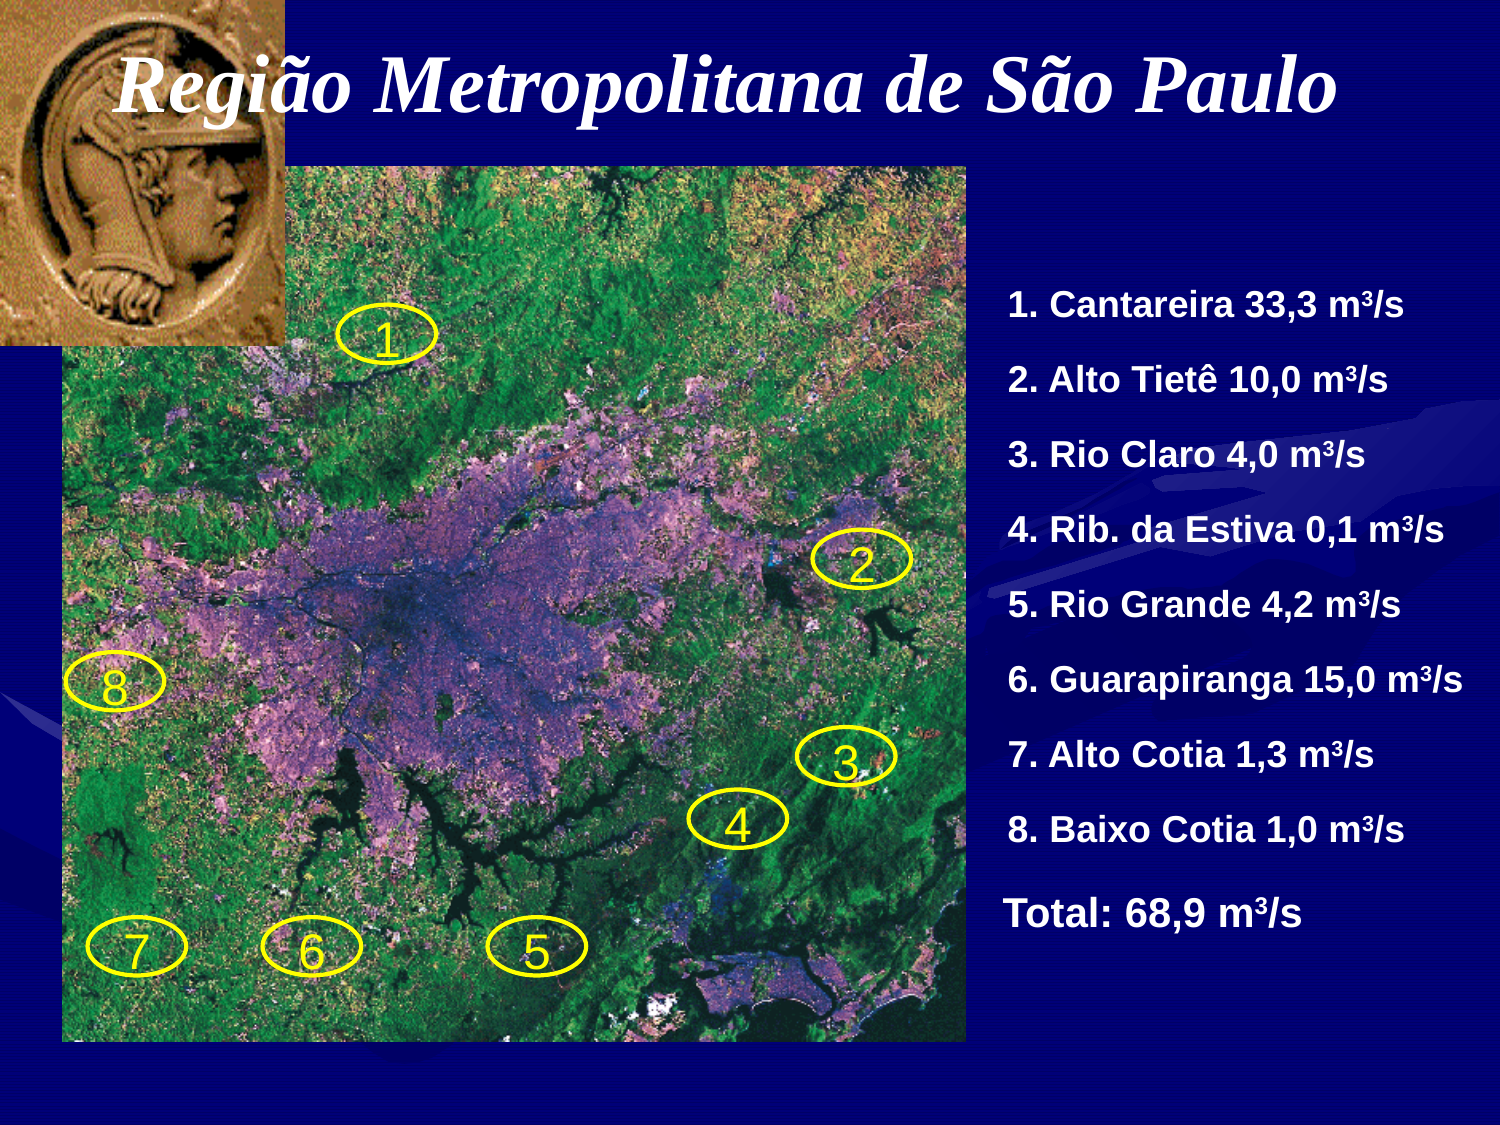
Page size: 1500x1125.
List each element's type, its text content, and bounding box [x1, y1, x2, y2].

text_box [796, 722, 896, 798]
text_box 3. Rio Claro 4,0 m3/s [992, 422, 1500, 483]
text_box Região Metropolitana de São Paulo [288, 22, 1376, 137]
text_box 6. Guarapiranga 15,0 m3/s [992, 647, 1500, 708]
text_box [65, 647, 165, 723]
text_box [688, 784, 788, 860]
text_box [87, 912, 187, 988]
text_box Total: 68,9 m3/s [987, 878, 1413, 944]
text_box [812, 524, 912, 600]
text_box 1. Cantareira 33,3 m3/s [992, 272, 1500, 333]
picture [0, 0, 966, 1042]
text_box 8. Baixo Cotia 1,0 m3/s [992, 797, 1500, 858]
text_box 2. Alto Tietê 10,0 m3/s [992, 347, 1500, 408]
text_box 7. Alto Cotia 1,3 m3/s [992, 722, 1500, 783]
text_box 5. Rio Grande 4,2 m3/s [992, 572, 1500, 633]
text_box 4. Rib. da Estiva 0,1 m3/s [992, 497, 1500, 558]
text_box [262, 912, 362, 988]
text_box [337, 299, 437, 375]
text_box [487, 912, 587, 988]
